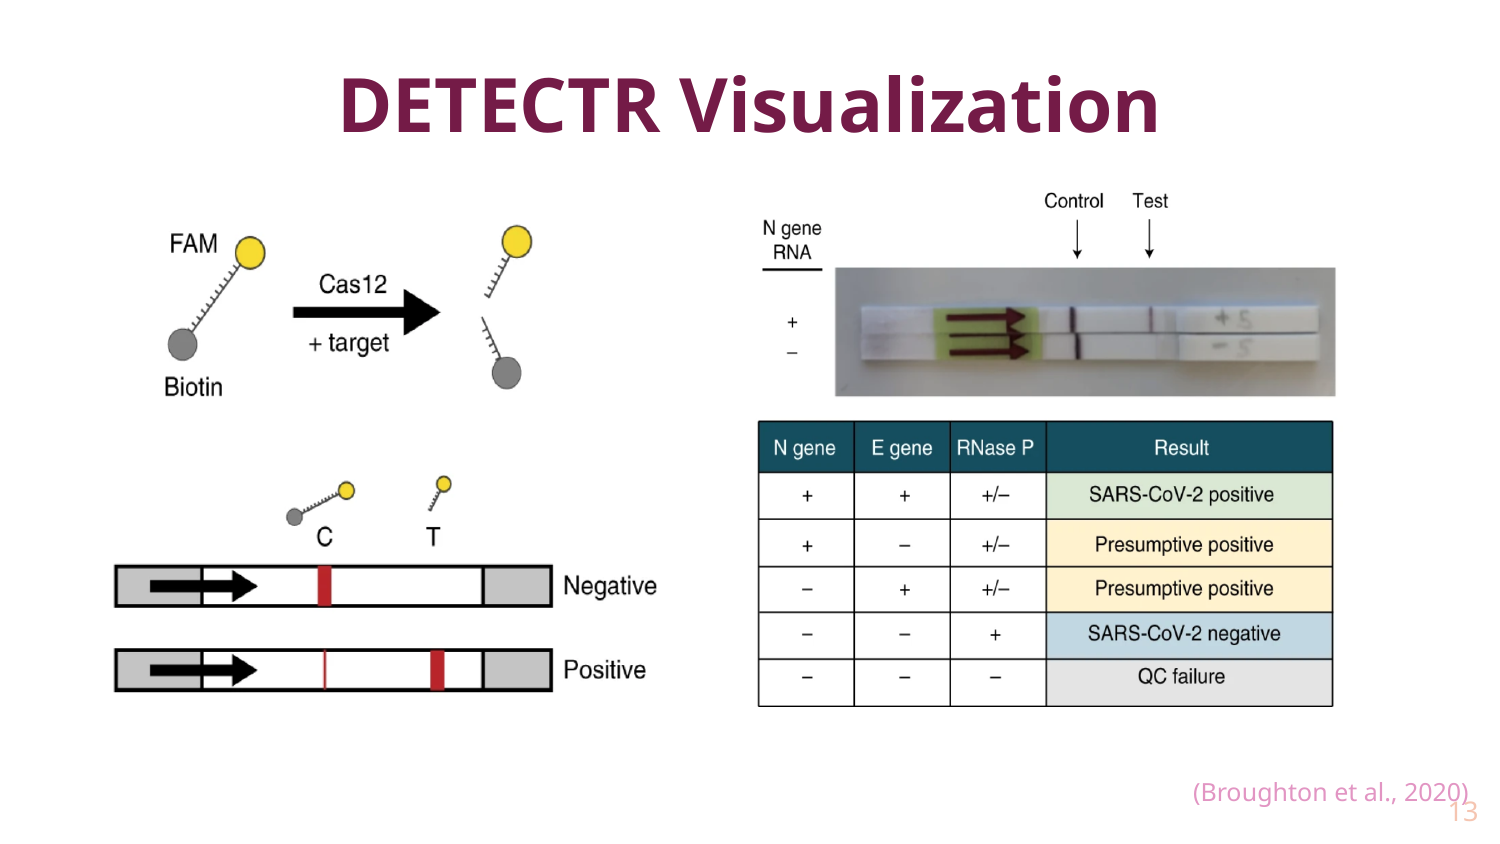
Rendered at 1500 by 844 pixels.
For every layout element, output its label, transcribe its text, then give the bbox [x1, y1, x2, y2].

title DETECTR Visualization [77, 41, 1423, 166]
picture [746, 414, 1344, 716]
picture [746, 180, 1344, 406]
picture [91, 217, 659, 716]
subtitle (Broughton et al., 2020) [1178, 757, 1500, 844]
